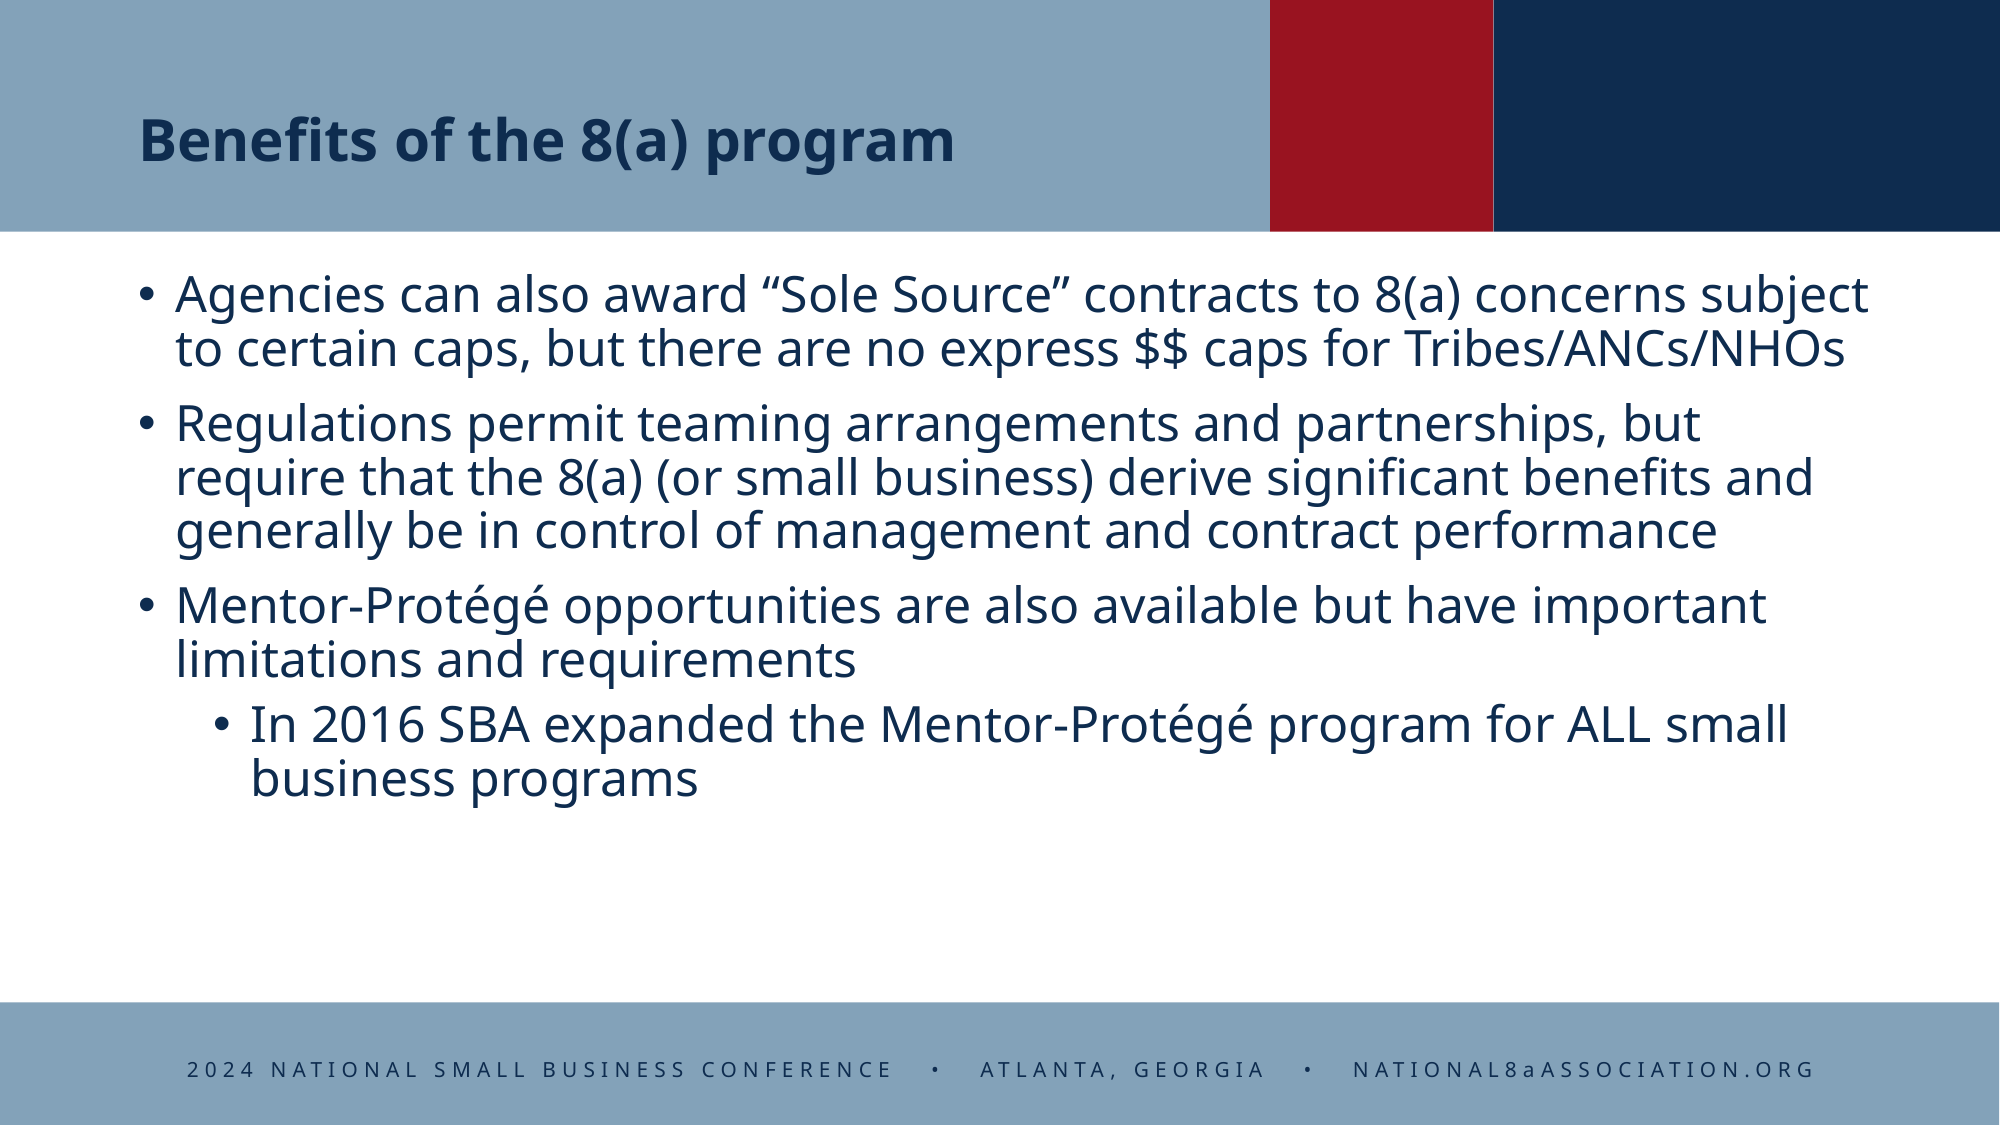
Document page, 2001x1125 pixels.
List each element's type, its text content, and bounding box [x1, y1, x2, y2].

list Agencies can also award “Sole Source” contracts to 8(a) concerns subject to certain caps, but there are no express $$ caps for Tribes/ANCs/NHOs Regulations permit teaming arrangements and partnerships, but require that the 8(a) (or small business) derive significant benefits and generally be in control of management and contract performance Mentor-Protégé opportunities are also available but have important limitations and requirements In 2016 SBA expanded the Mentor-Protégé program for ALL small business programs [123, 261, 1886, 959]
title Benefits of the 8(a) program [123, 85, 1163, 181]
